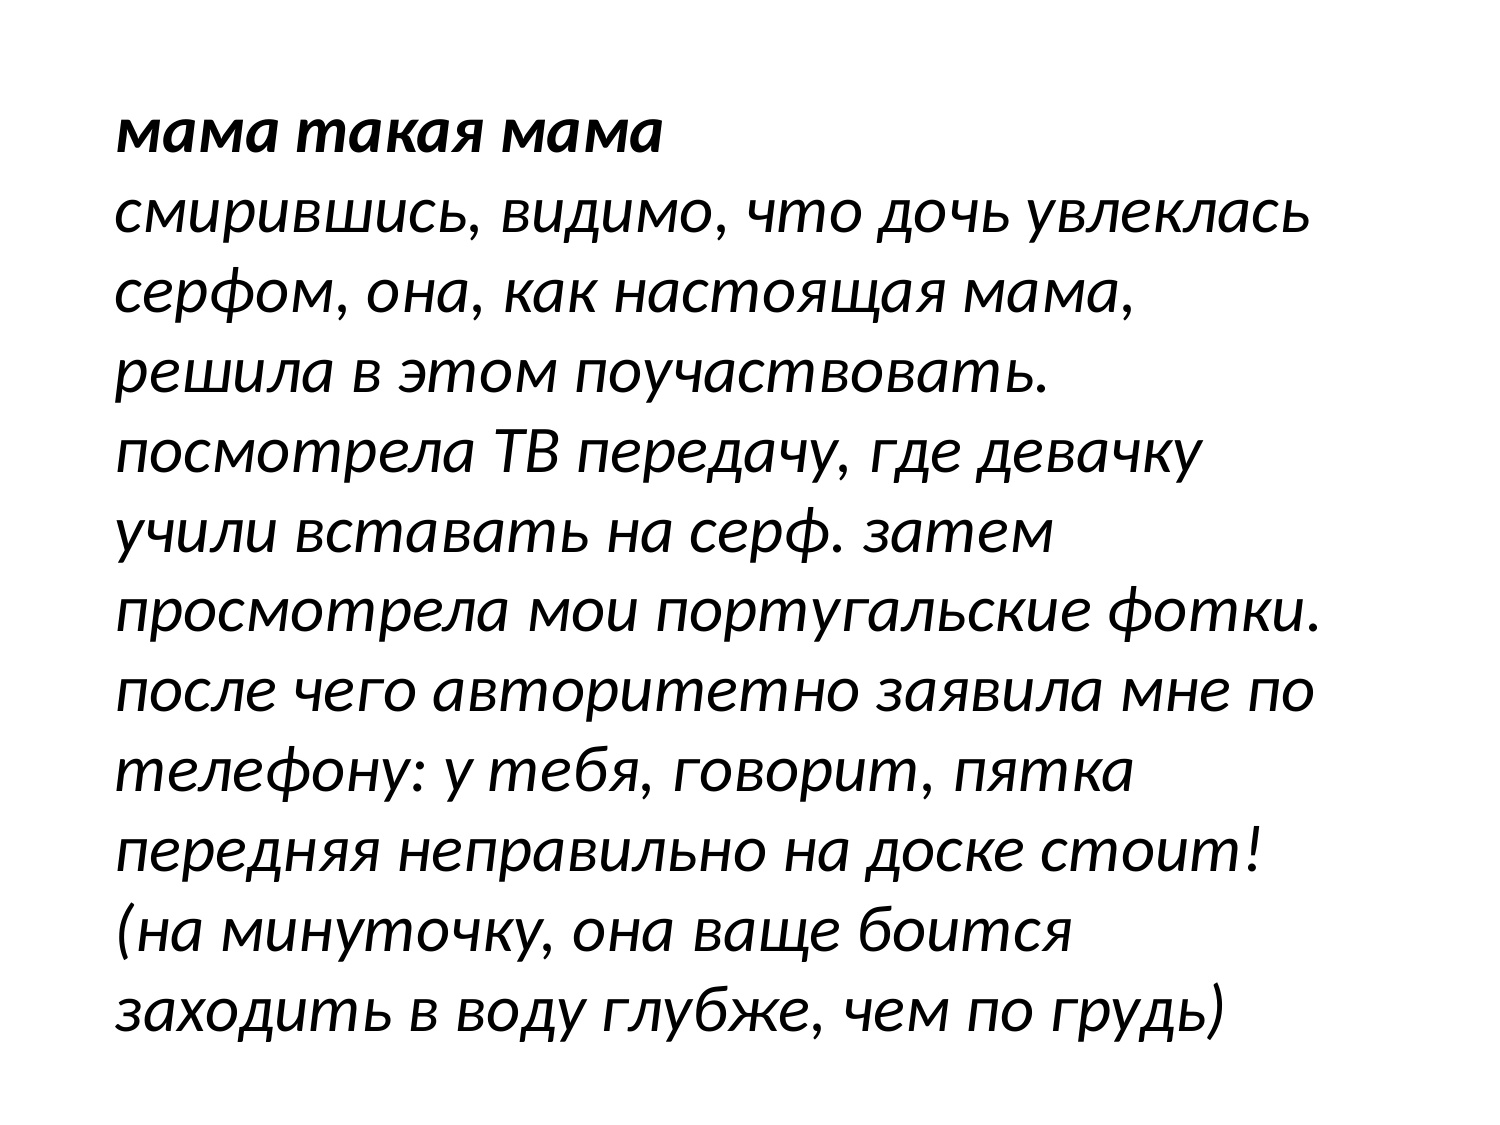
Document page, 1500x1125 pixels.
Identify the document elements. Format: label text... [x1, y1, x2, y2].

text_box мама такая мама смирившись, видимо, что дочь увлеклась серфом, она, как настоящая мама, решила в этом поучаствовать. посмотрела ТВ передачу, где девачку учили вставать на серф. затем просмотрела мои португальские фотки. после чего авторитетно заявила мне по телефону: у тебя, говорит, пятка передняя неправильно на доске стоит! (на минуточку, она ваще боится заходить в воду глубже, чем по грудь) [100, 78, 1353, 1053]
